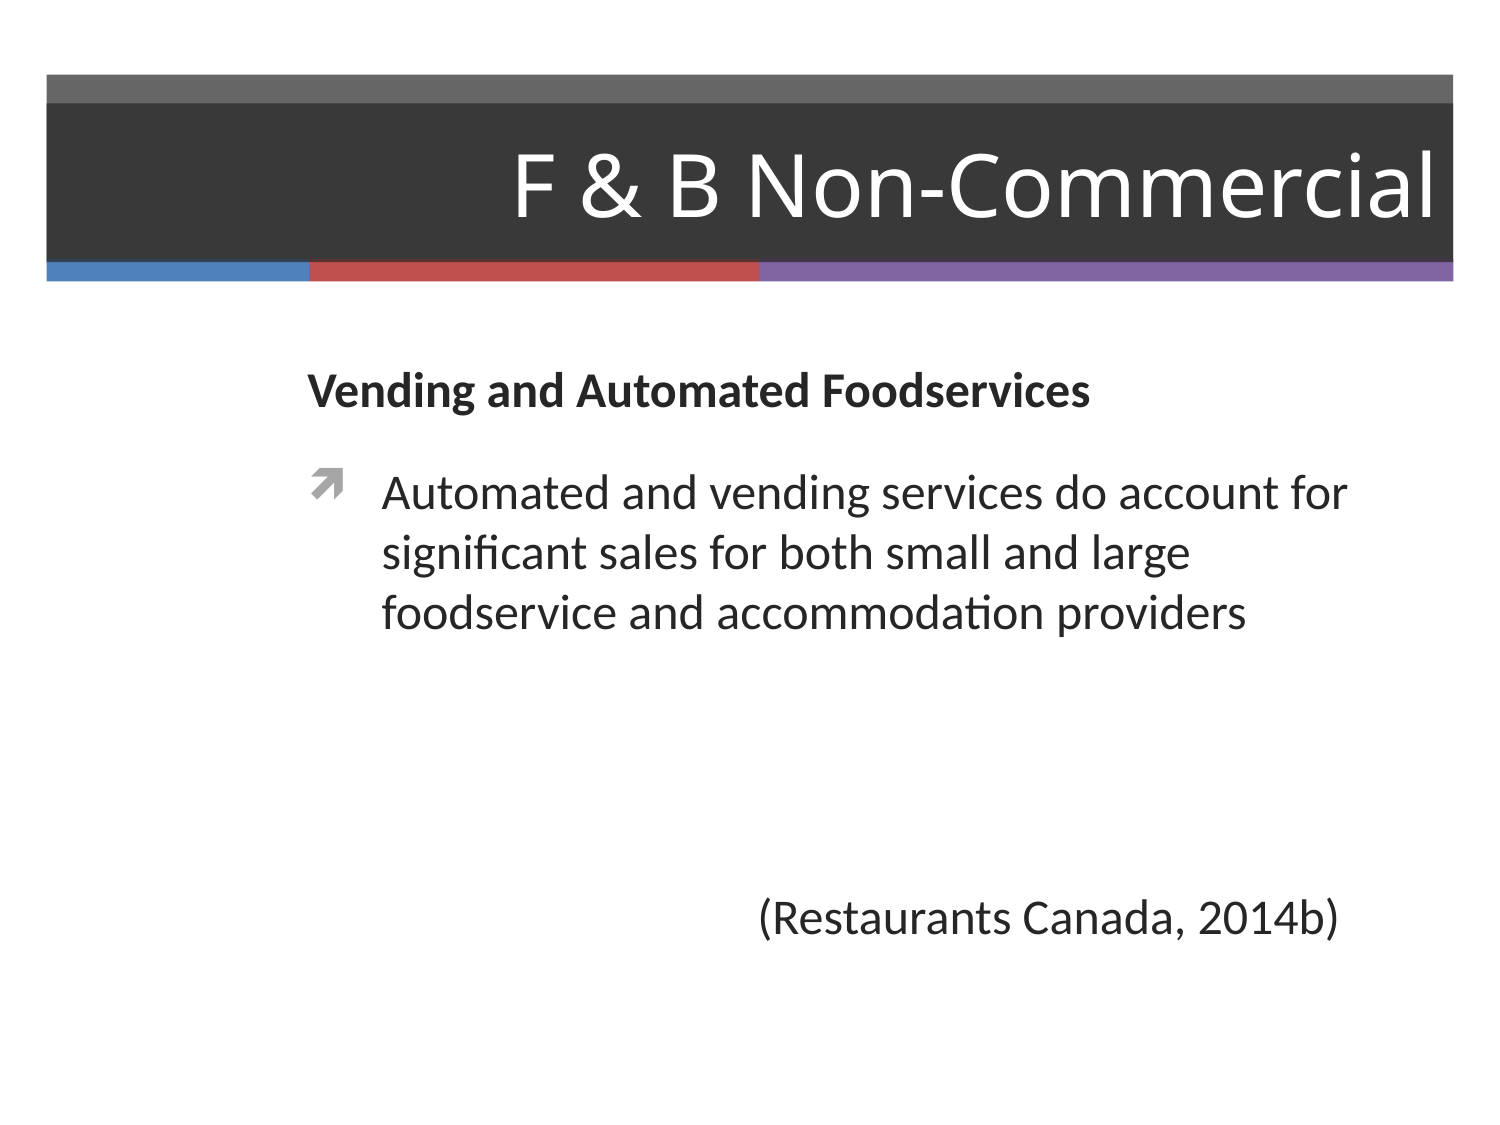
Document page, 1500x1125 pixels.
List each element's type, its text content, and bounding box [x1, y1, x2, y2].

title F & B Non-Commercial [46, 103, 1454, 263]
list Vending and Automated Foodservices Automated and vending services do account for significant sales for both small and large foodservice and accommodation providers (Restaurants Canada, 2014b) [292, 350, 1454, 1005]
